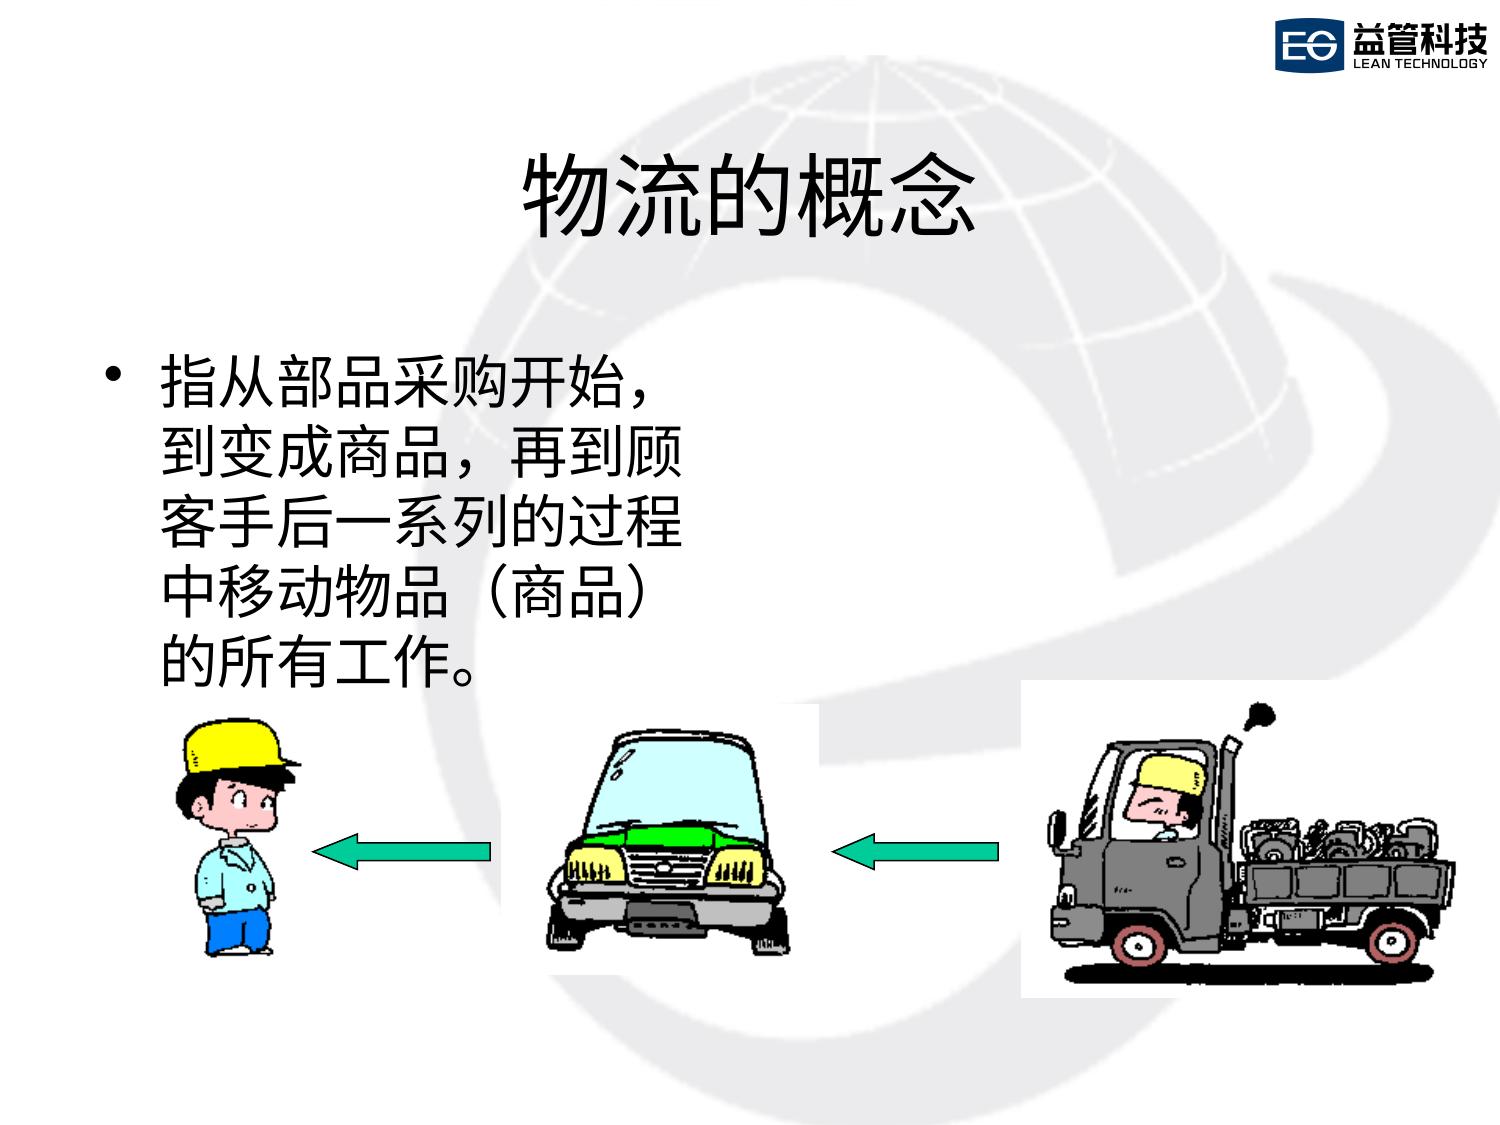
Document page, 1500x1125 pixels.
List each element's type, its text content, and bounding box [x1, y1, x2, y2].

list 指从部品采购开始，到变成商品，再到顾客手后一系列的过程中移动物品（商品）的所有工作。 [88, 337, 714, 1014]
picture [5, 5, 1500, 1125]
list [159, 704, 308, 975]
text_box [832, 834, 999, 870]
text_box [312, 834, 491, 870]
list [1021, 680, 1467, 998]
title 物流的概念 [112, 99, 1388, 288]
